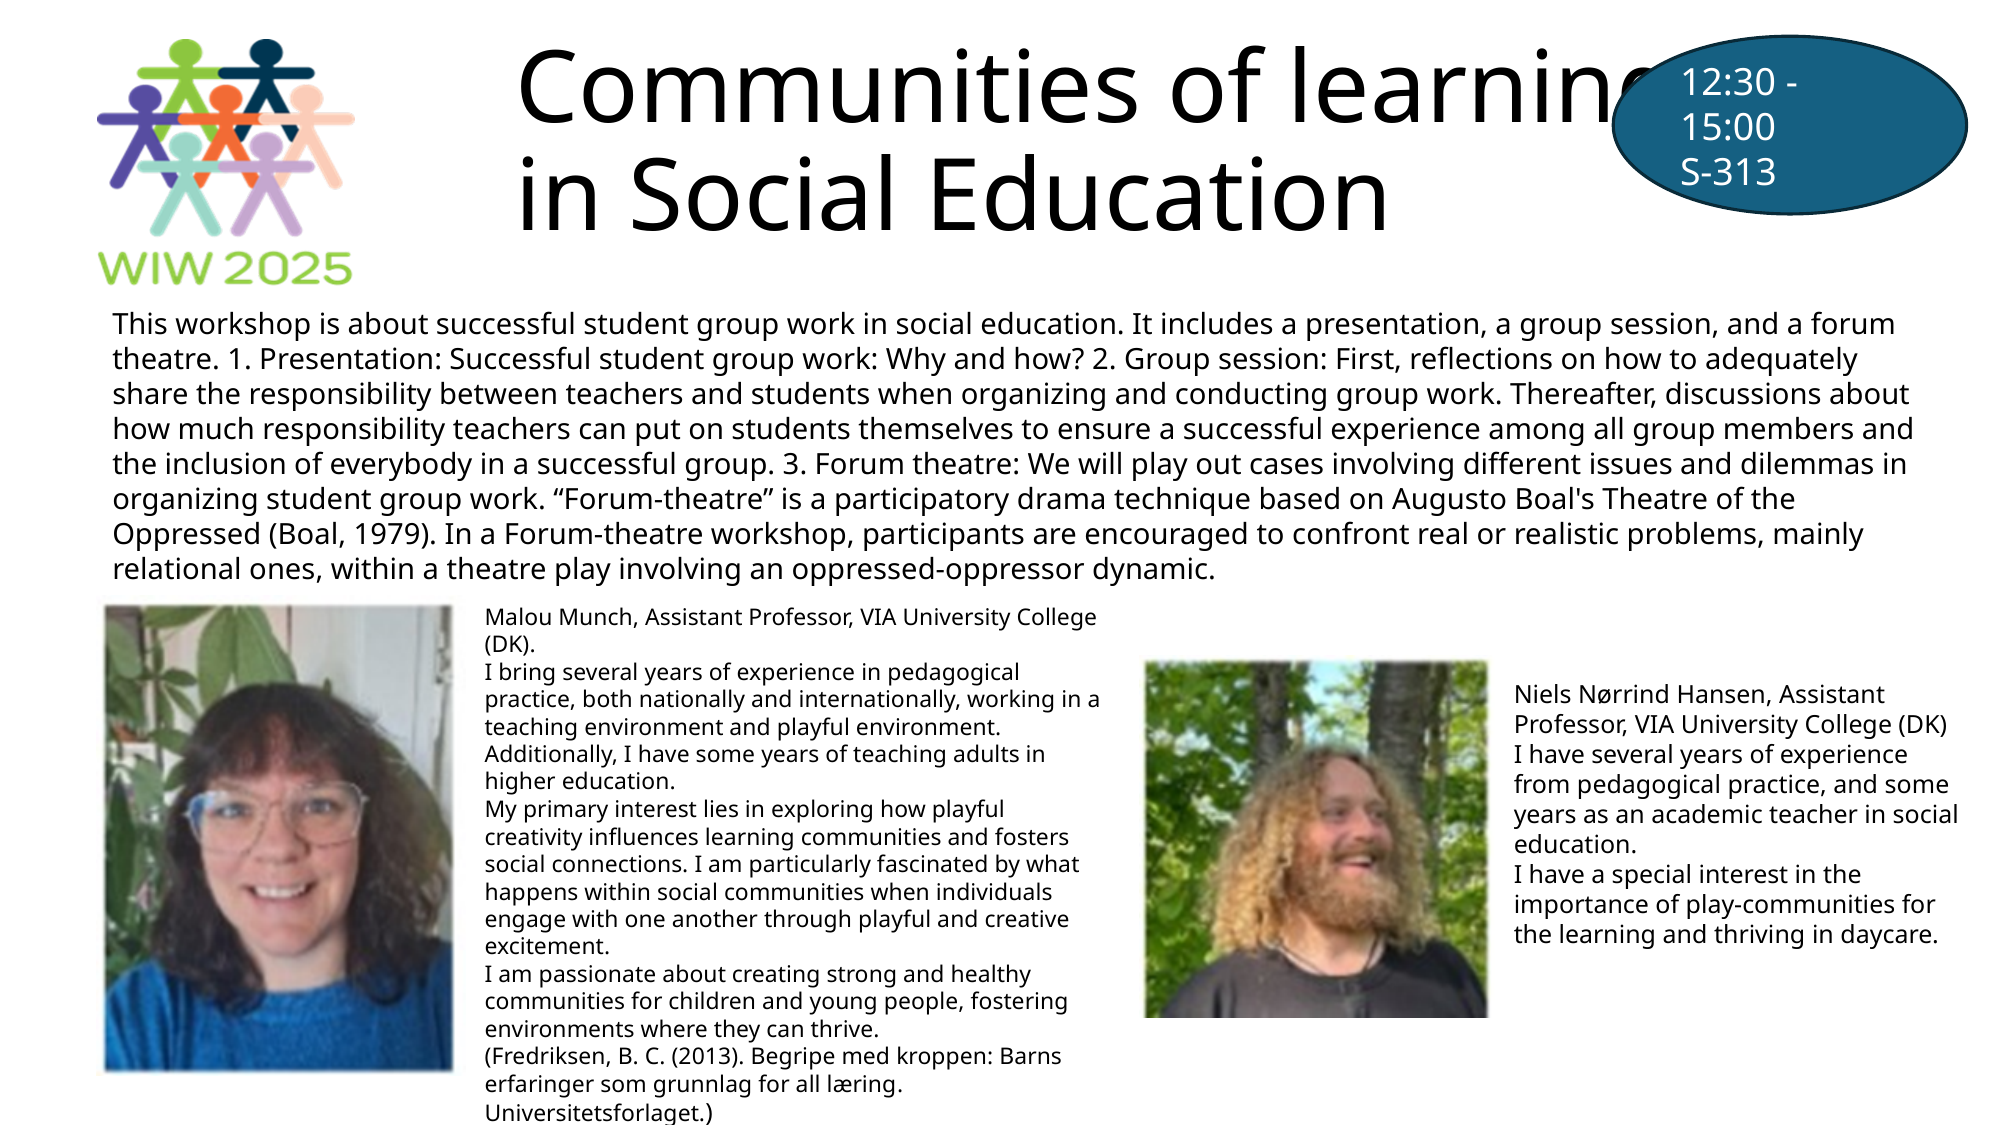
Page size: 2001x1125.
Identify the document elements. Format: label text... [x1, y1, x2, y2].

text_box Niels Nørrind Hansen, Assistant Professor, VIA University College (DK) I have several years of experience from pedagogical practice, and some years as an academic teacher in social education. I have a special interest in the importance of play-communities for the learning and thriving in daycare. [1500, 671, 1982, 986]
picture [1138, 654, 1500, 1018]
text_box This workshop is about successful student group work in social education. It includes a presentation, a group session, and a forum theatre. 1. Presentation: Successful student group work: Why and how? 2. Group session: First, reflections on how to adequately share the responsibility between teachers and students when organizing and conducting group work. Thereafter, discussions about how much responsibility teachers can put on students themselves to ensure a successful experience among all group members and the inclusion of everybody in a successful group. 3. Forum theatre: We will play out cases involving different issues and dilemmas in organizing student group work. “Forum-theatre” is a participatory drama technique based on Augusto Boal's Theatre of the Oppressed (Boal, 1979). In a Forum-theatre workshop, participants are encouraged to confront real or realistic problems, mainly relational ones, within a theatre play involving an oppressed-oppressor dynamic. [97, 298, 1949, 623]
picture [97, 39, 356, 299]
text_box 12:30 - 15:00 ​S-313 [1611, 34, 1969, 216]
title Communities of learning in Social Education [500, 25, 1704, 263]
picture [96, 595, 466, 1077]
text_box Malou Munch, Assistant Professor, VIA University College (DK). I bring several years of experience in pedagogical practice, both nationally and internationally, working in a teaching environment and playful environment. Additionally, I have some years of teaching adults in higher education. My primary interest lies in exploring how playful creativity influences learning communities and fosters social connections. I am particularly fascinated by what happens within social communities when individuals engage with one another through playful and creative excitement. I am passionate about creating strong and healthy communities for children and young people, fostering environments where they can thrive. (Fredriksen, B. C. (2013). Begripe med kroppen: Barns erfaringer som grunnlag for all læring. Universitetsforlaget.) [469, 623, 1122, 1125]
